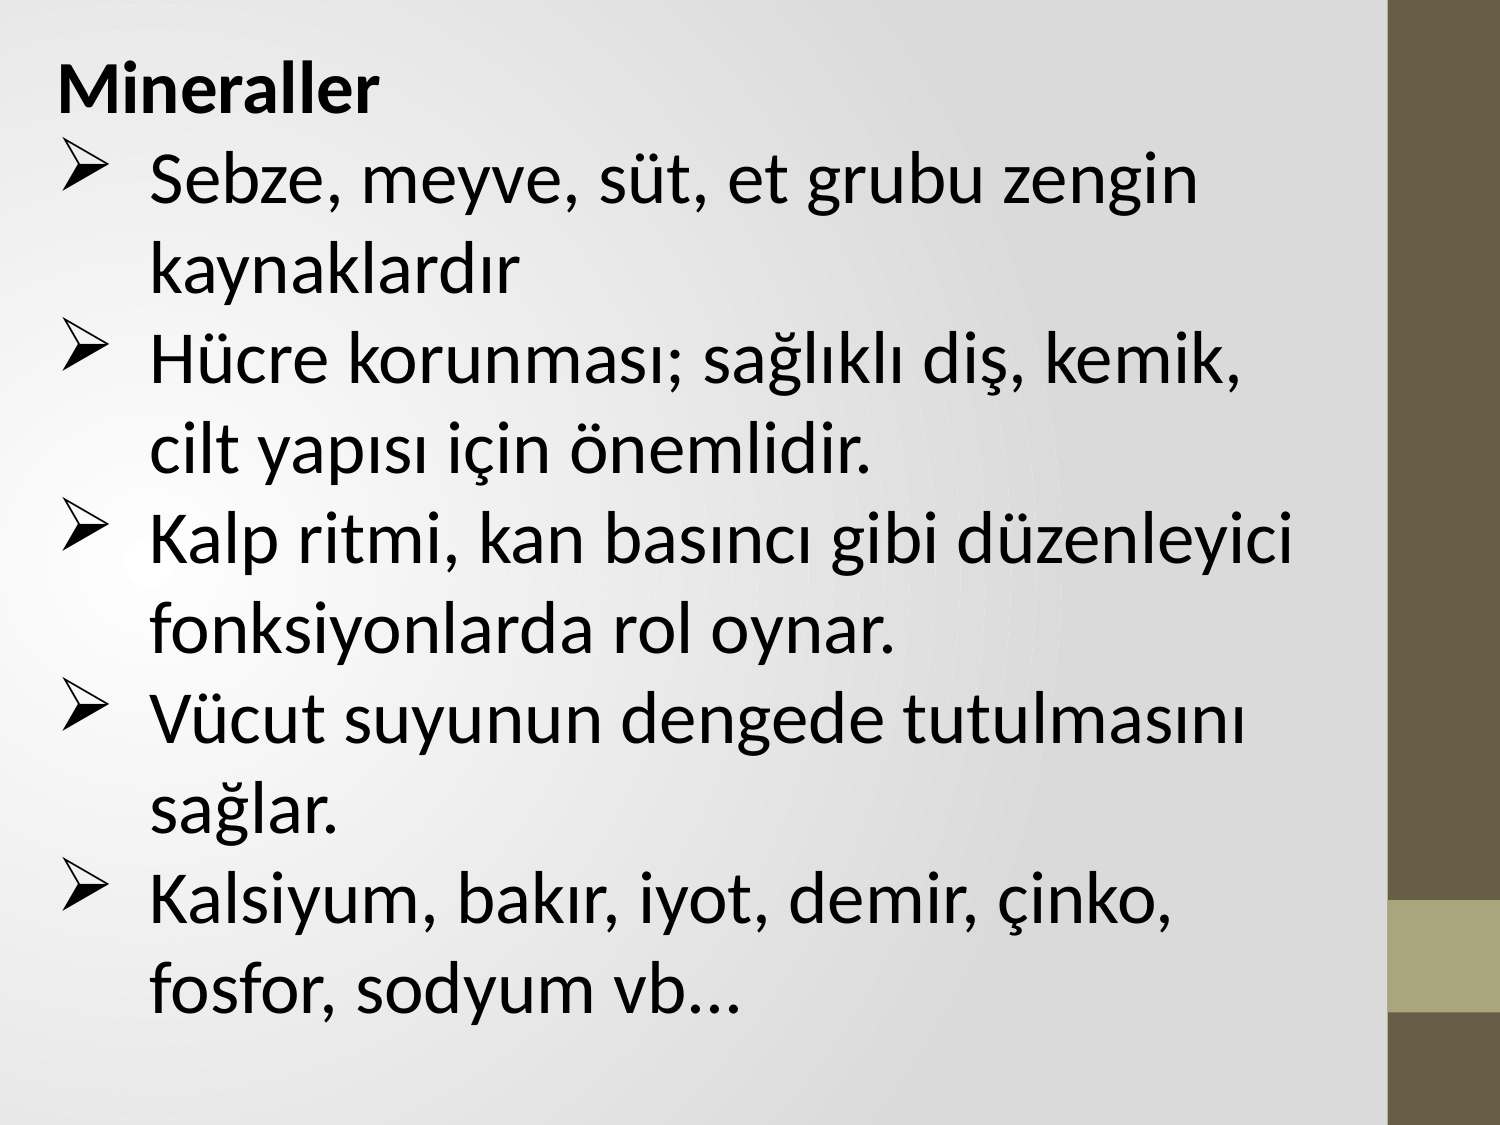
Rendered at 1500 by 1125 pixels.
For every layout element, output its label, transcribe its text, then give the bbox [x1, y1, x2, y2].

text_box Mineraller Sebze, meyve, süt, et grubu zengin kaynaklardır Hücre korunması; sağlıklı diş, kemik, cilt yapısı için önemlidir. Kalp ritmi, kan basıncı gibi düzenleyici fonksiyonlarda rol oynar. Vücut suyunun dengede tutulmasını sağlar. Kalsiyum, bakır, iyot, demir, çinko, fosfor, sodyum vb... [41, 30, 1365, 1036]
